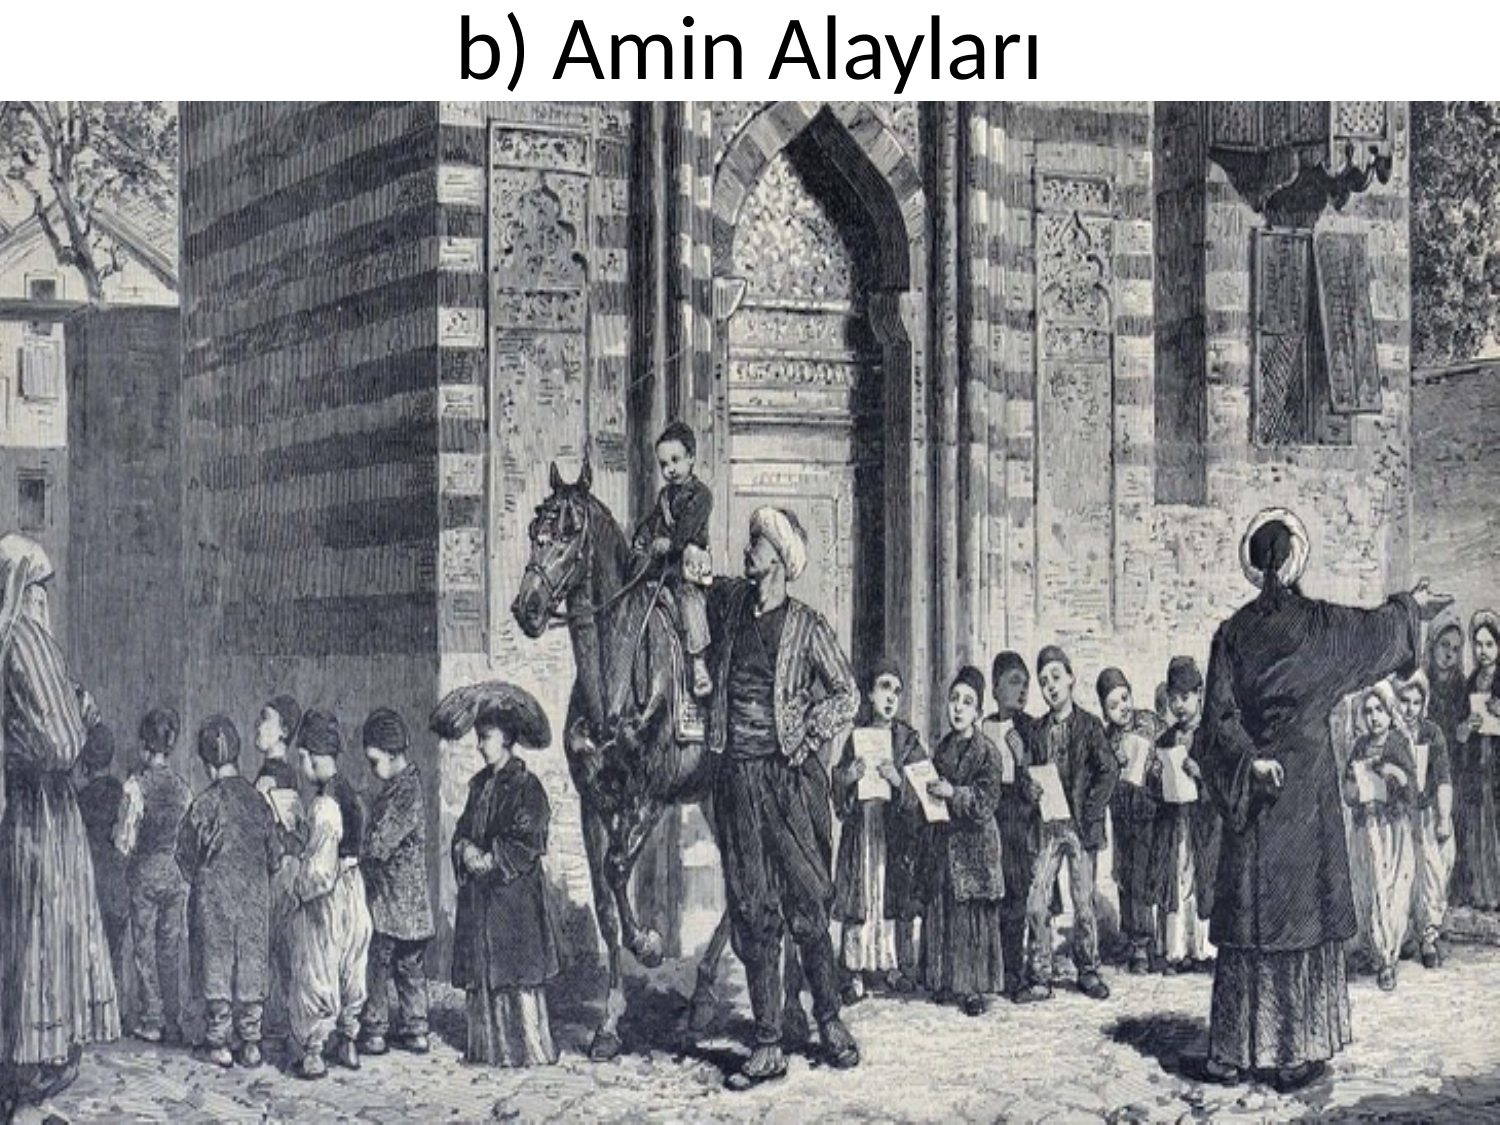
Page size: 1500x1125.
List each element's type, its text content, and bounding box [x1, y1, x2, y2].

title b) Amin Alayları [75, 0, 1425, 100]
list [0, 101, 1500, 1125]
